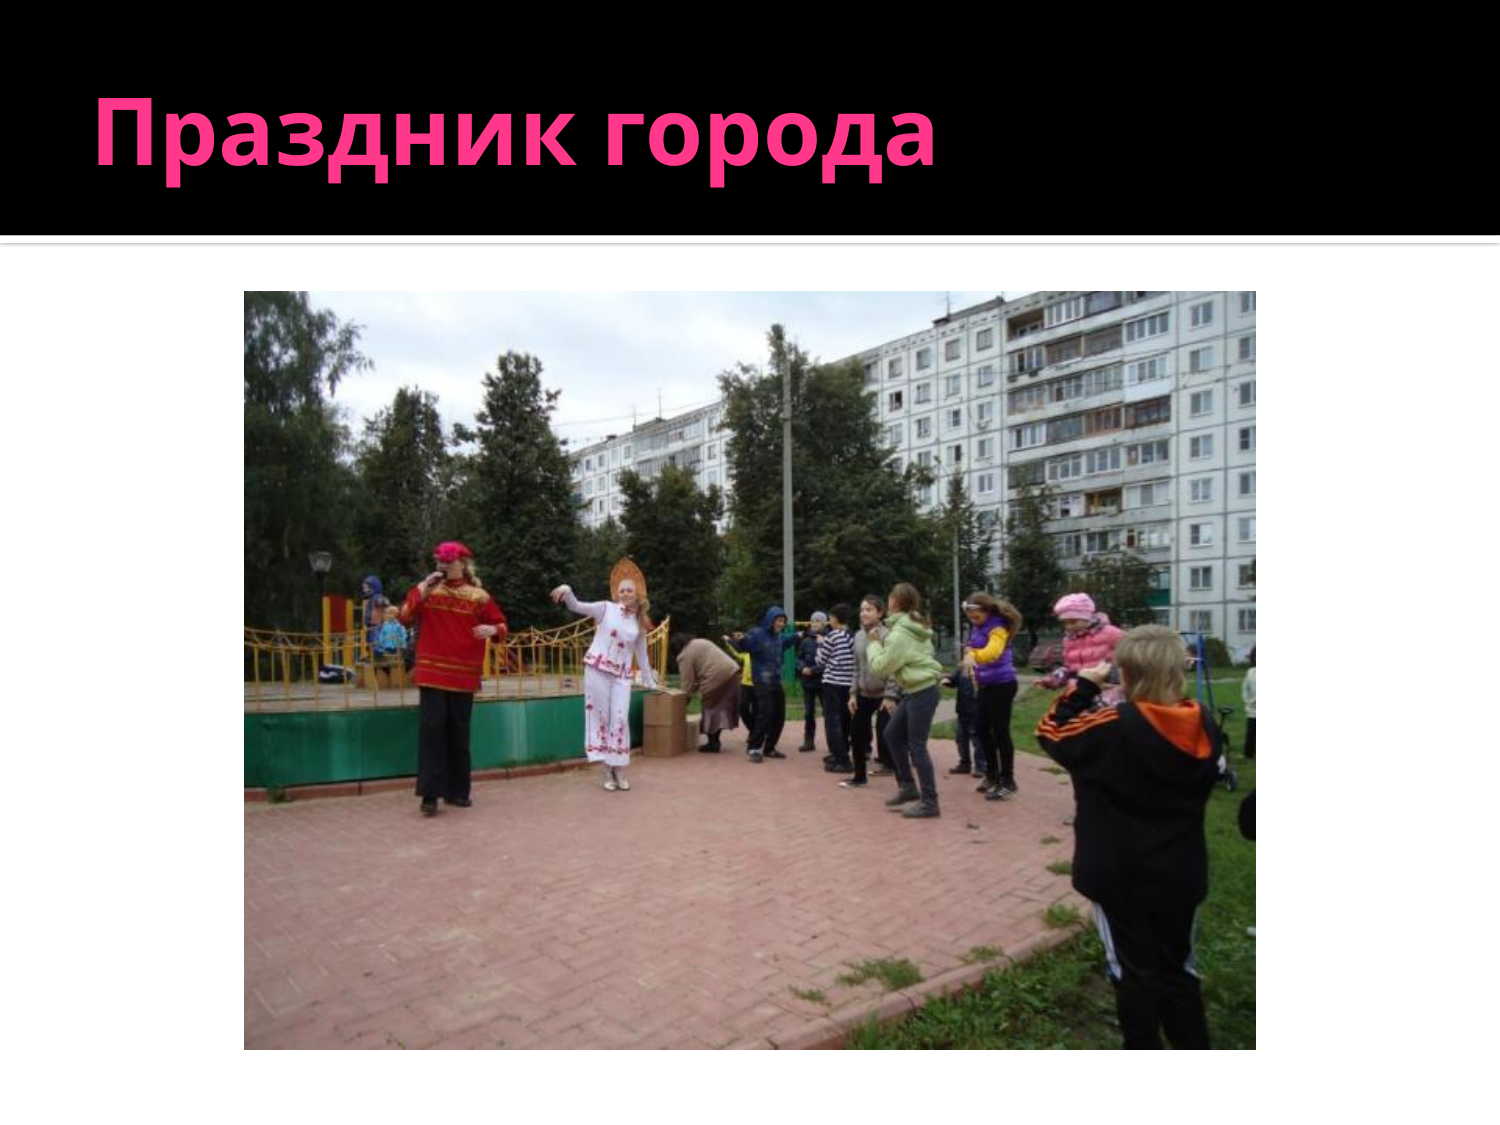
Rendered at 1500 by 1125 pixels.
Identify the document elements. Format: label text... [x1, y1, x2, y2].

title Праздник города [75, 25, 1425, 231]
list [244, 291, 1256, 1050]
